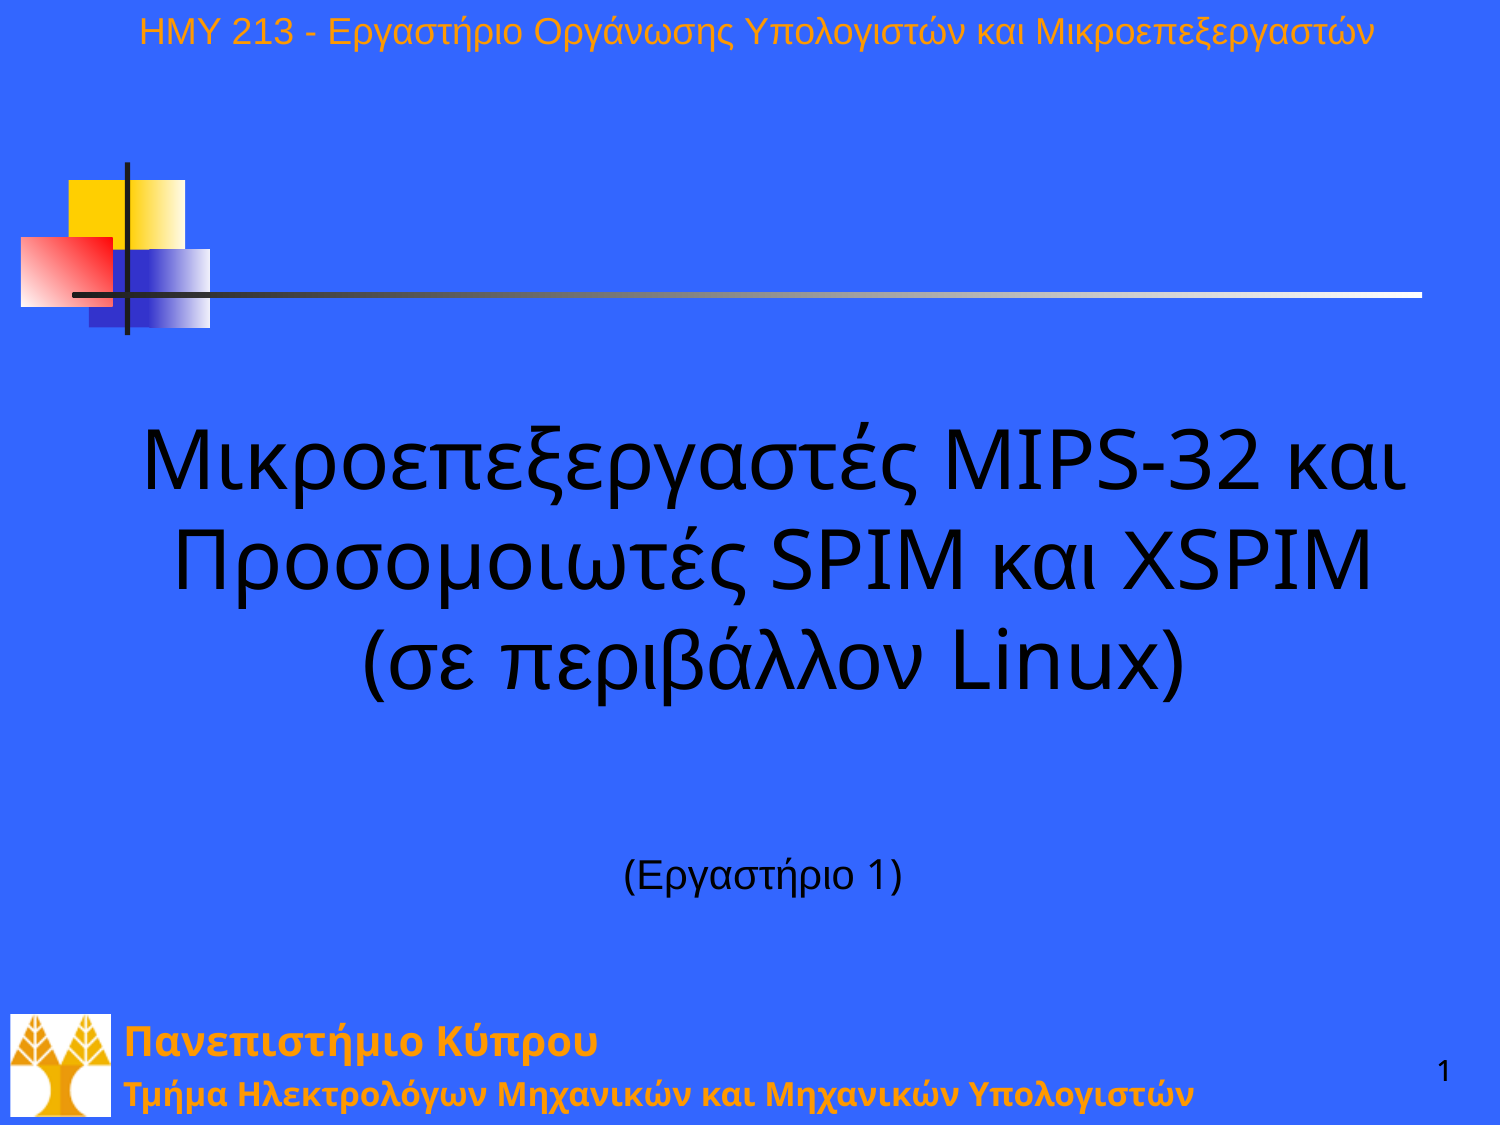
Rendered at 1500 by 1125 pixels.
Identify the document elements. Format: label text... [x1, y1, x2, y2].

text_box 1 [1155, 1024, 1468, 1100]
picture [10, 1014, 111, 1117]
title Μικροεπεξεργαστές MIPS-32 και Προσομοιωτές SPIM και XSPIM (σε περιβάλλον Linux) (Εργαστήριο 1) [137, 405, 1411, 735]
